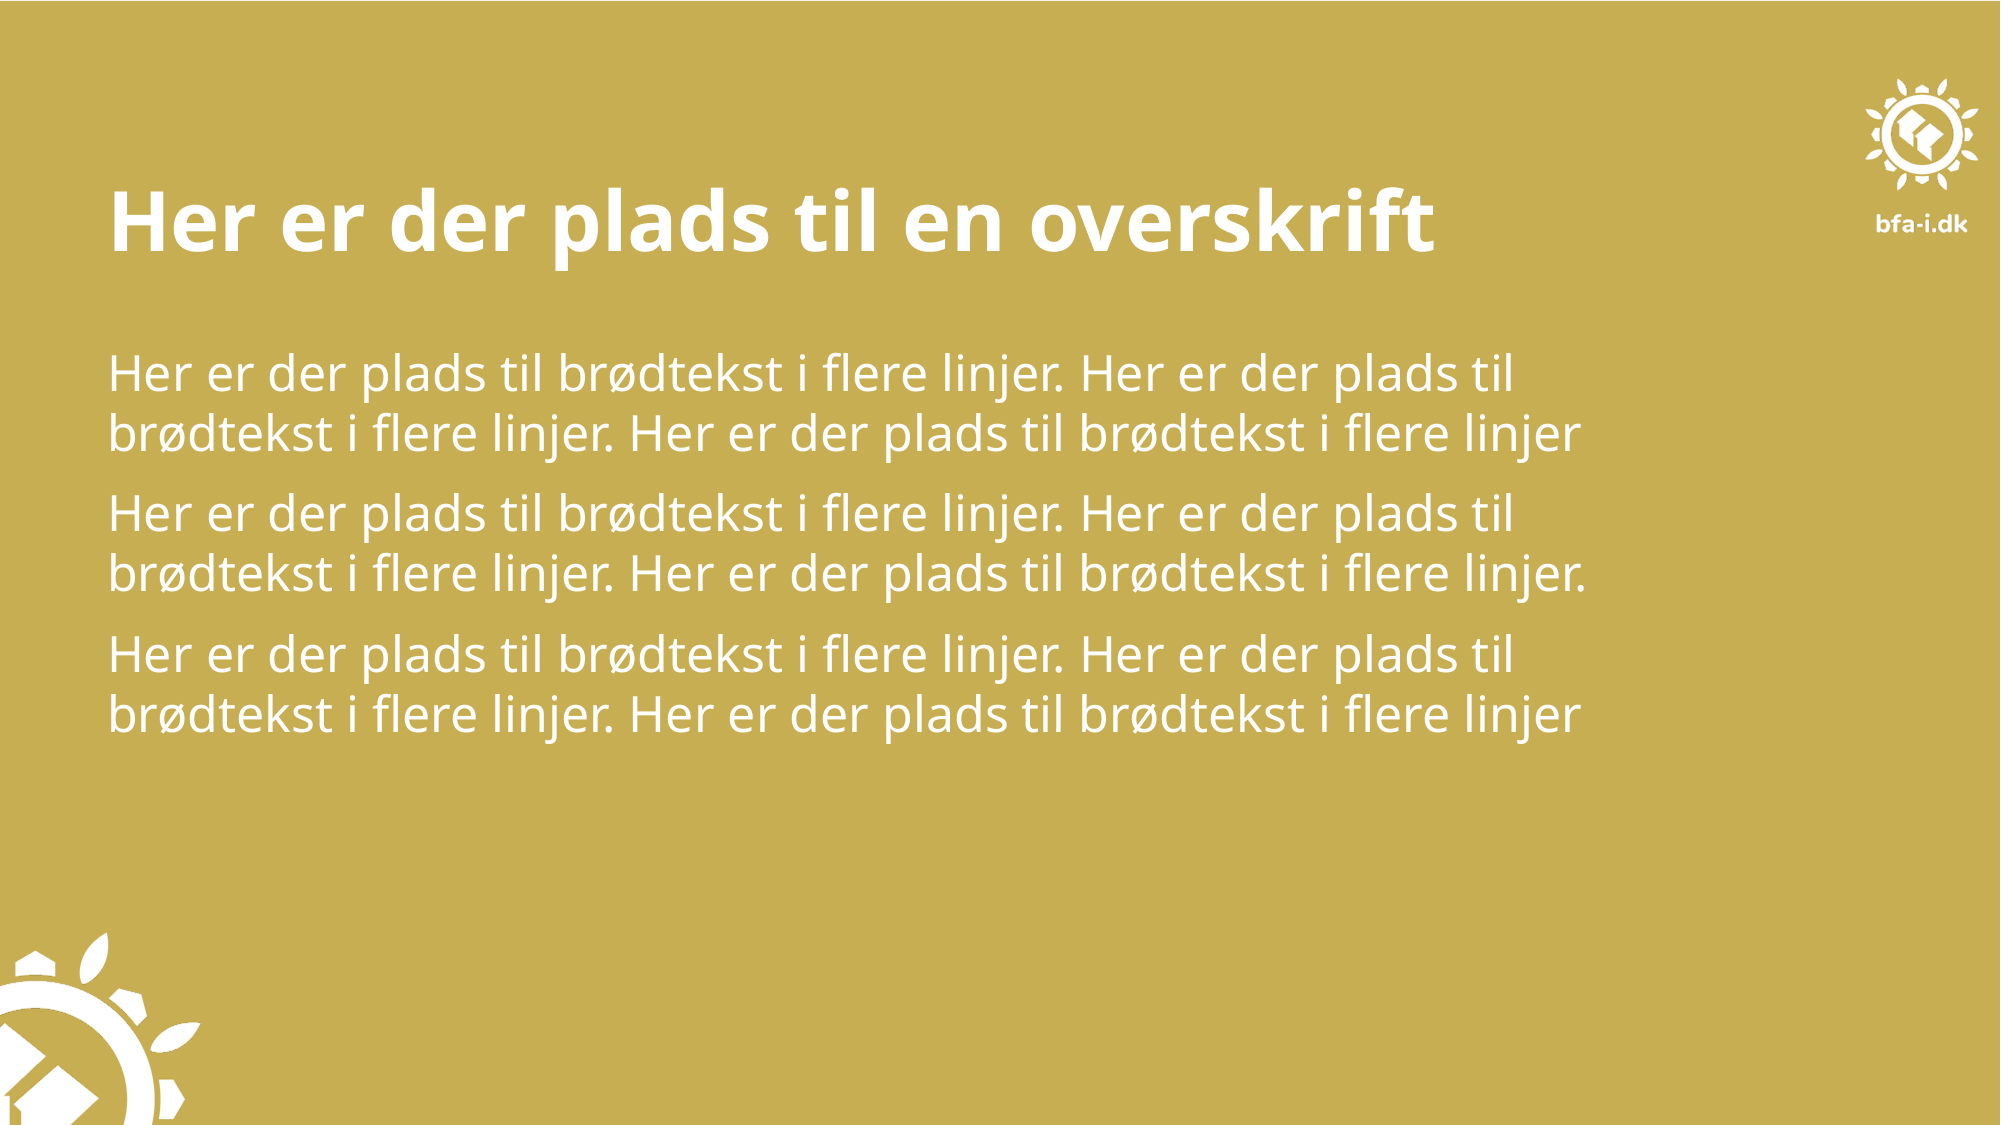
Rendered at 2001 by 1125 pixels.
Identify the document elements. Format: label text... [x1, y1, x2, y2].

title Her er der plads til en overskrift [92, 116, 1671, 333]
picture [1865, 78, 1979, 233]
list Her er der plads til brødtekst i flere linjer. Her er der plads til brødtekst i flere linjer. Her er der plads til brødtekst i flere linjer Her er der plads til brødtekst i flere linjer. Her er der plads til brødtekst i flere linjer. Her er der plads til brødtekst i flere linjer. Her er der plads til brødtekst i flere linjer. Her er der plads til brødtekst i flere linjer. Her er der plads til brødtekst i flere linjer [92, 333, 1671, 916]
picture [0, 932, 201, 1125]
